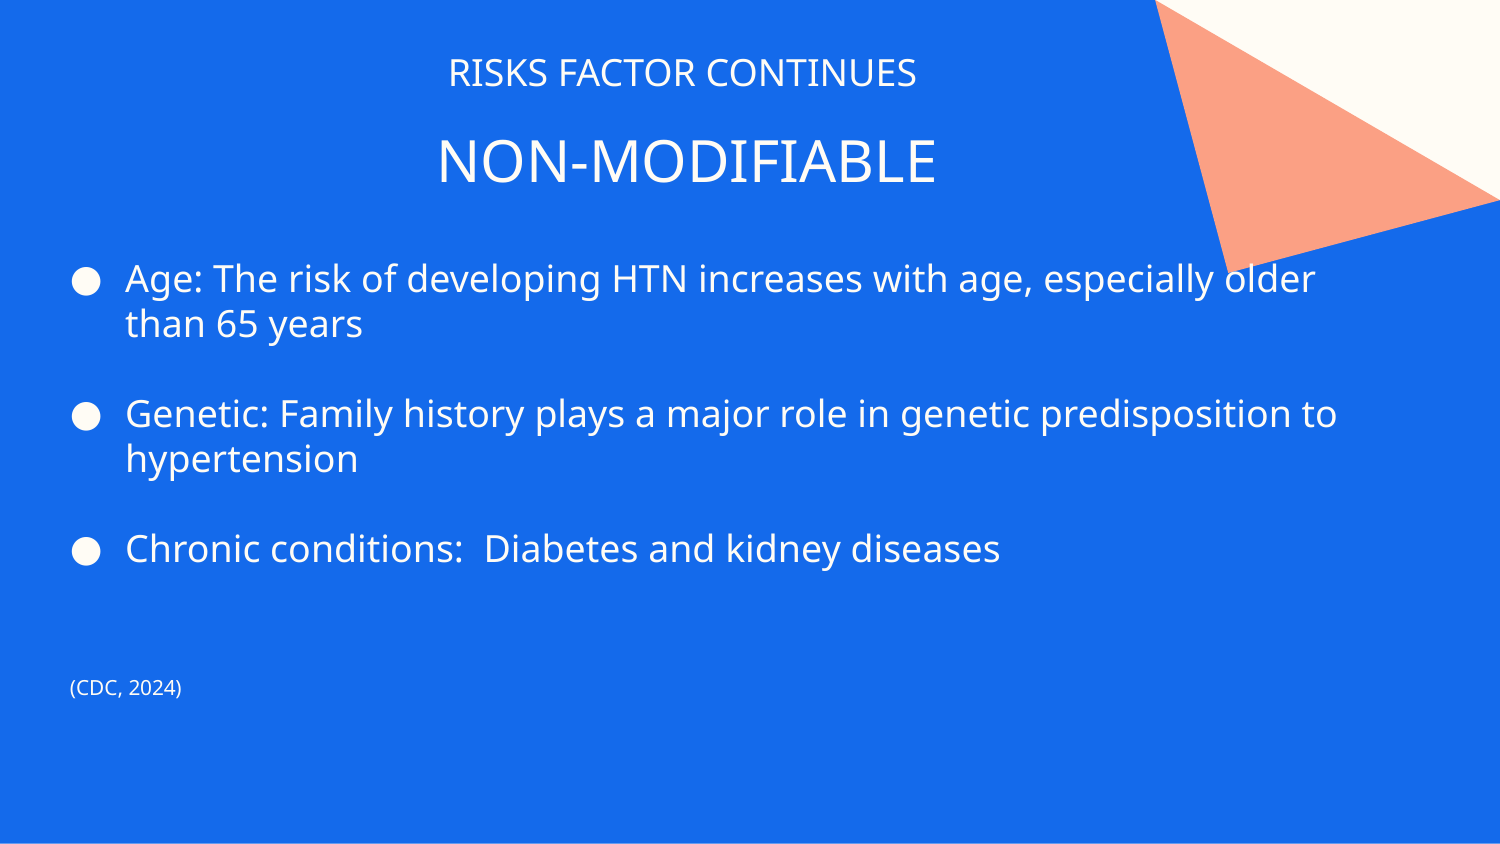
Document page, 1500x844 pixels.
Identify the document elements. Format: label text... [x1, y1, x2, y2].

subtitle RISKS FACTOR CONTINUES [323, 33, 1023, 105]
list Age: The risk of developing HTN increases with age, especially older than 65 years Genetic: Family history plays a major role in genetic predisposition to hypertension Chronic conditions: Diabetes and kidney diseases (CDC, 2024) [35, 239, 1409, 769]
title NON-MODIFIABLE [421, 51, 1023, 209]
